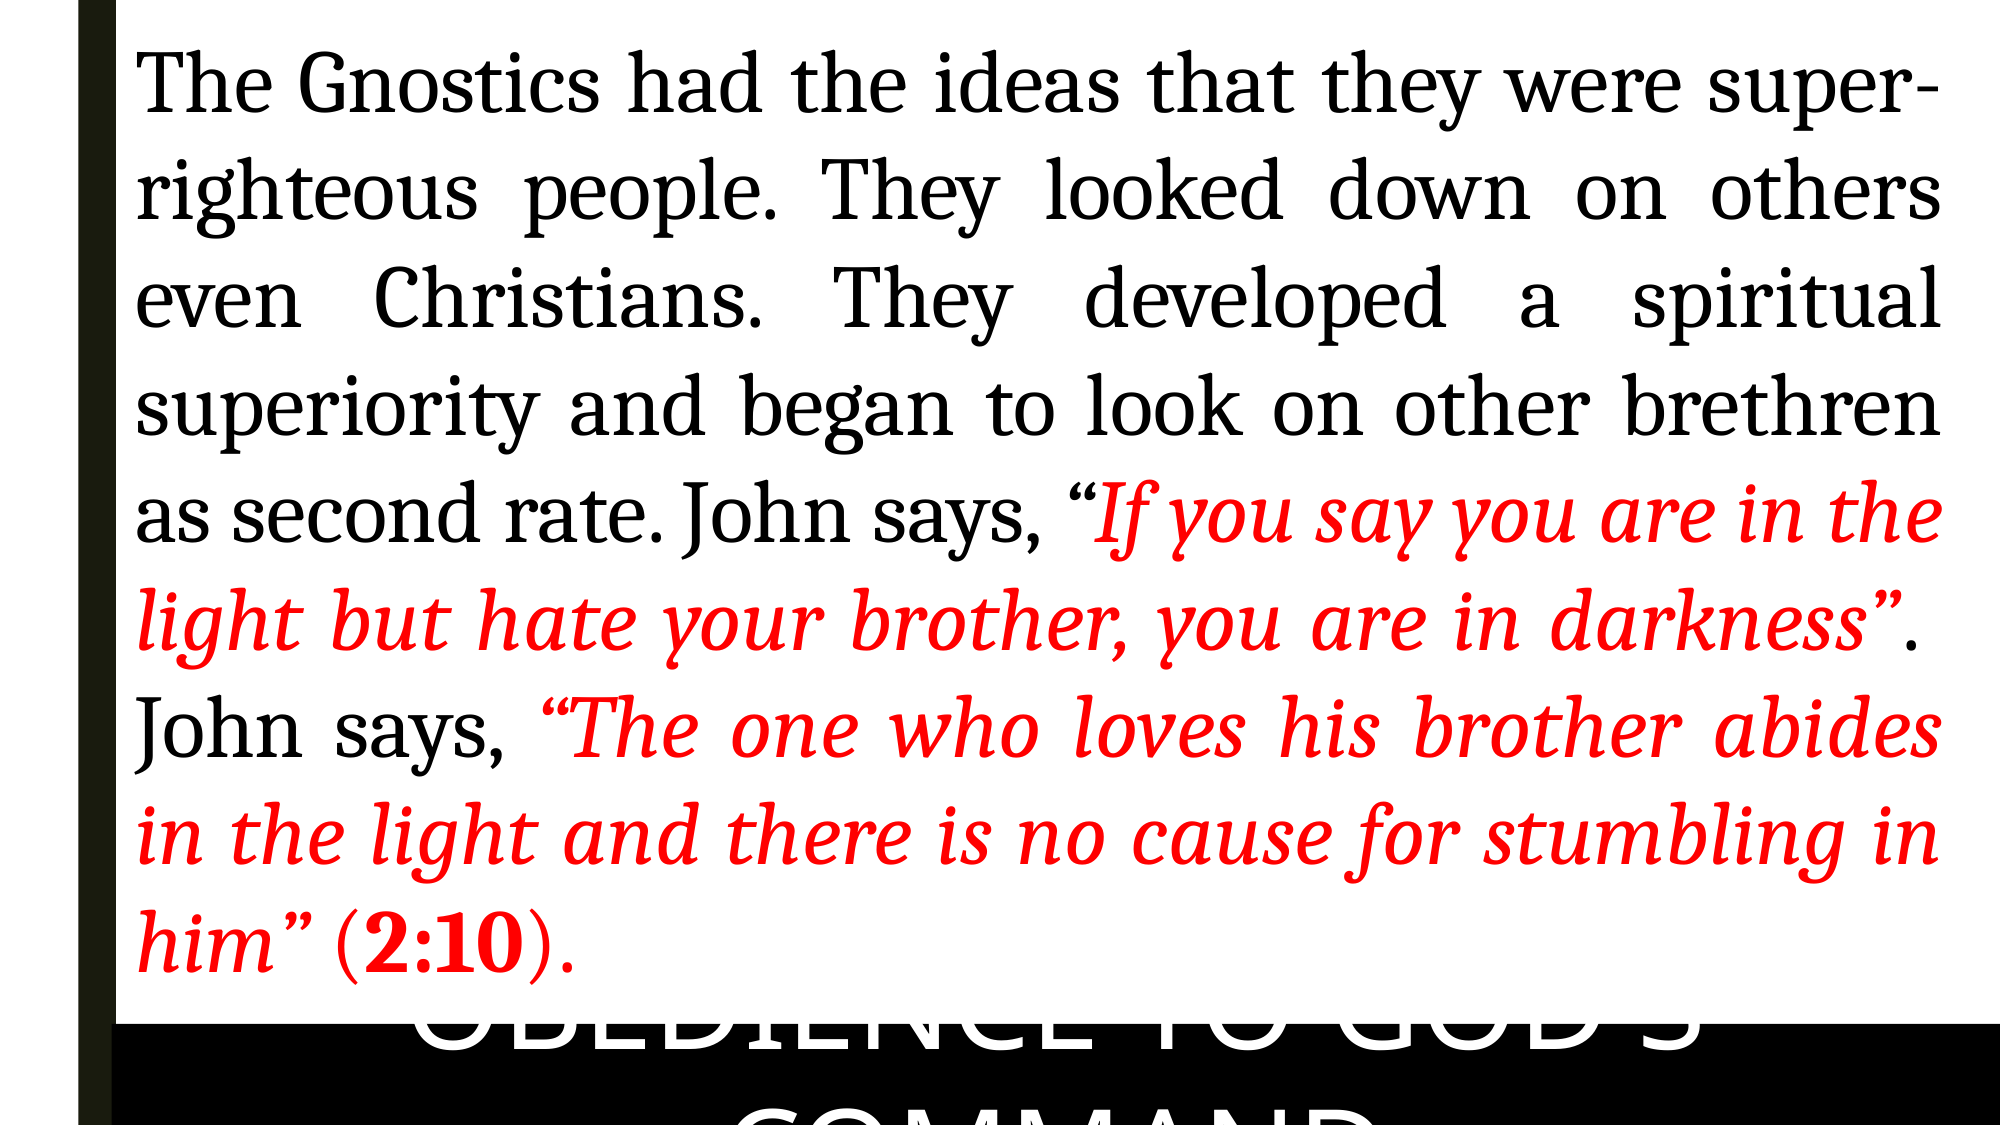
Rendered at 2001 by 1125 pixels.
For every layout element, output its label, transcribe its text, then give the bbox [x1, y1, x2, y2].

footer OBEDIENCE TO GOD'S COMMAND [111, 1023, 2000, 1125]
text_box The Gnostics had the ideas that they were super-righteous people. They looked down on others even Christians. They developed a spiritual superiority and began to look on other brethren as second rate. John says, “If you say you are in the light but hate your brother, you are in darkness”. John says, “The one who loves his brother abides in the light and there is no cause for stumbling in him” (2:10). [120, 15, 1959, 998]
